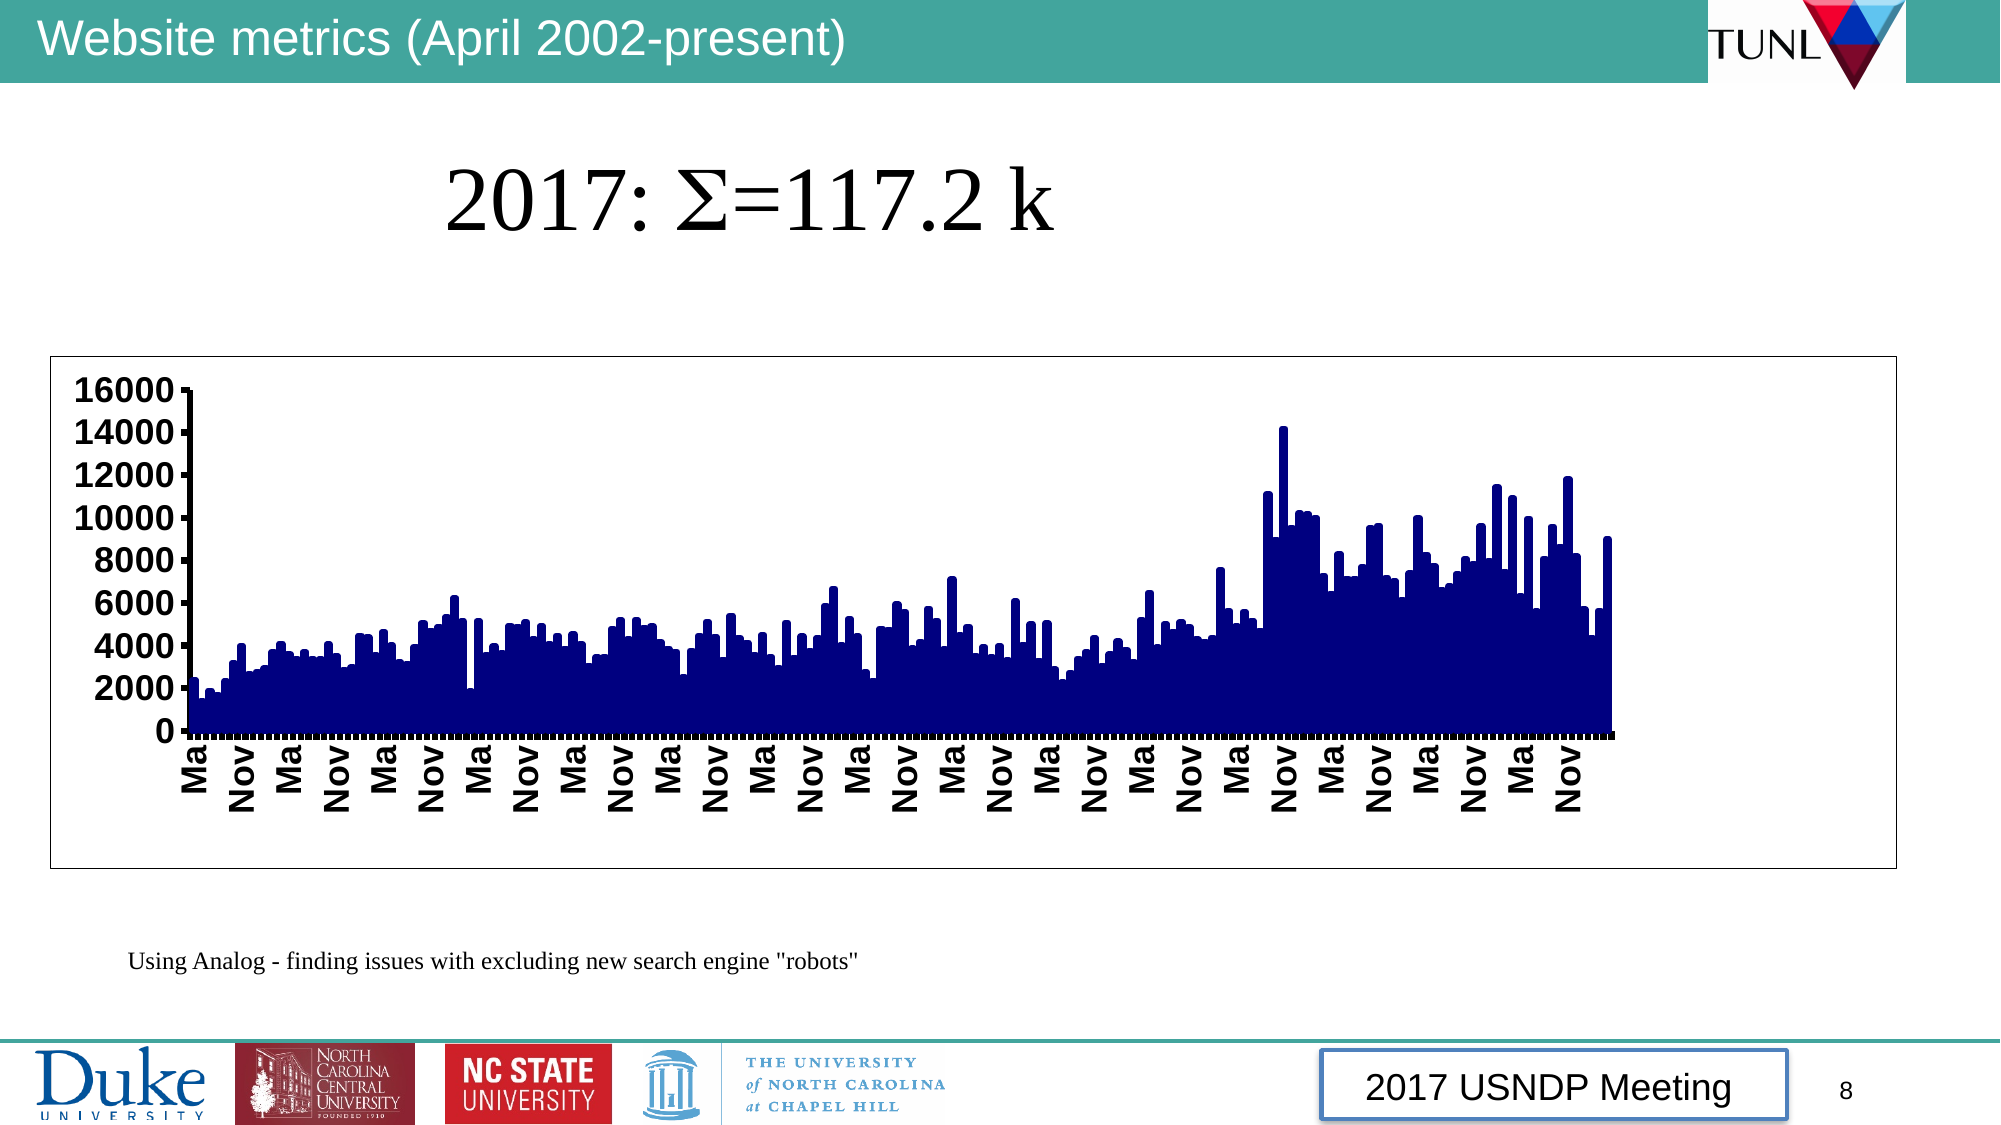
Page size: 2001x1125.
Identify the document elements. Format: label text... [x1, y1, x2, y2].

picture [235, 1043, 415, 1125]
picture [643, 1043, 945, 1125]
picture [445, 1043, 613, 1125]
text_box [1321, 1049, 1787, 1120]
title Website metrics (April 2002-present) [22, 0, 1739, 97]
text_box 2017: S=117.2 k [112, 99, 1388, 288]
text_box Using Analog - finding issues with excluding new search engine "robots" [112, 937, 1388, 1000]
chart [49, 355, 1898, 869]
